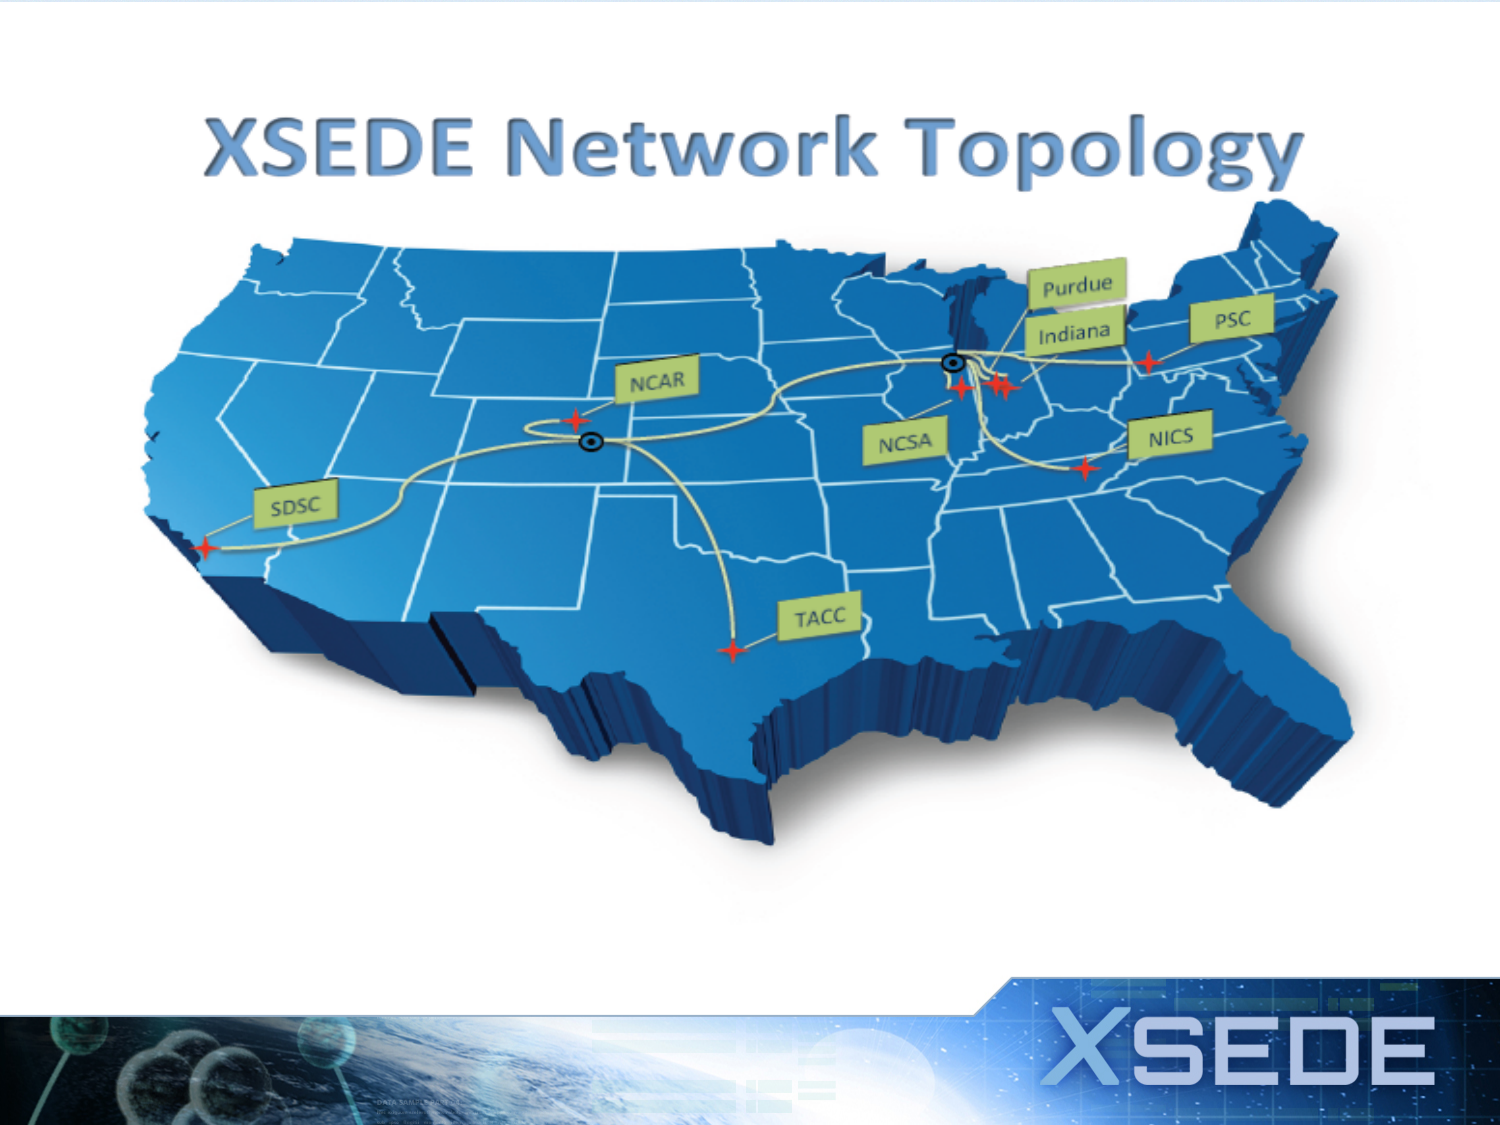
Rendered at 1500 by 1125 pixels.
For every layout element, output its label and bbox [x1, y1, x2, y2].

list [0, 2, 1500, 976]
picture [0, 976, 1500, 1125]
